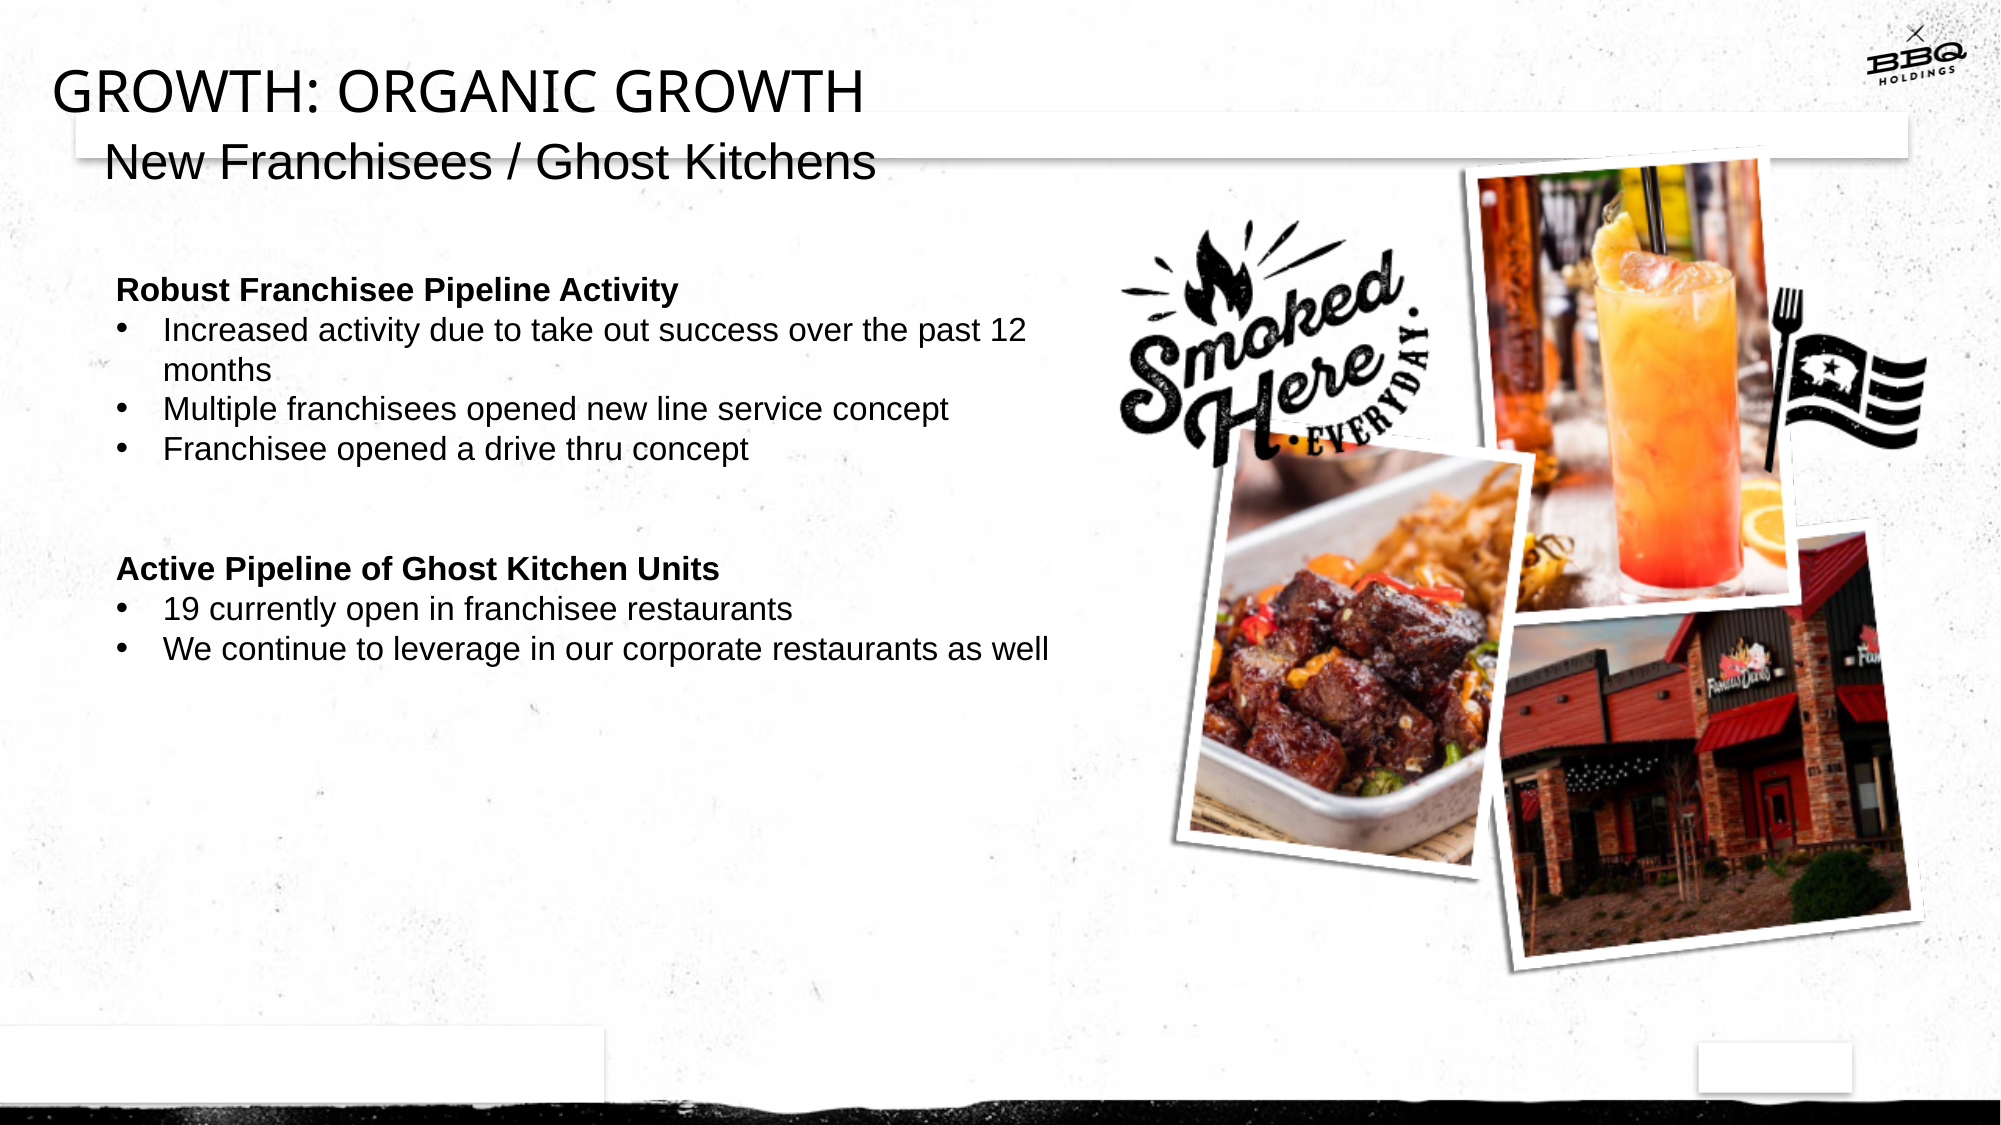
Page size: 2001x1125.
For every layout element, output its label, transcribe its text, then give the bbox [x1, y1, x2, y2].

text_box Robust Franchisee Pipeline Activity Increased activity due to take out success over the past 12 months Multiple franchisees opened new line service concept Franchisee opened a drive thru concept Active Pipeline of Ghost Kitchen Units 19 currently open in franchisee restaurants We continue to leverage in our corporate restaurants as well [100, 260, 1080, 795]
text_box GROWTH: ORGANIC GROWTH [51, 0, 1083, 125]
picture [0, 0, 2001, 1125]
text_box New Franchisees / Ghost Kitchens [103, 128, 1080, 190]
